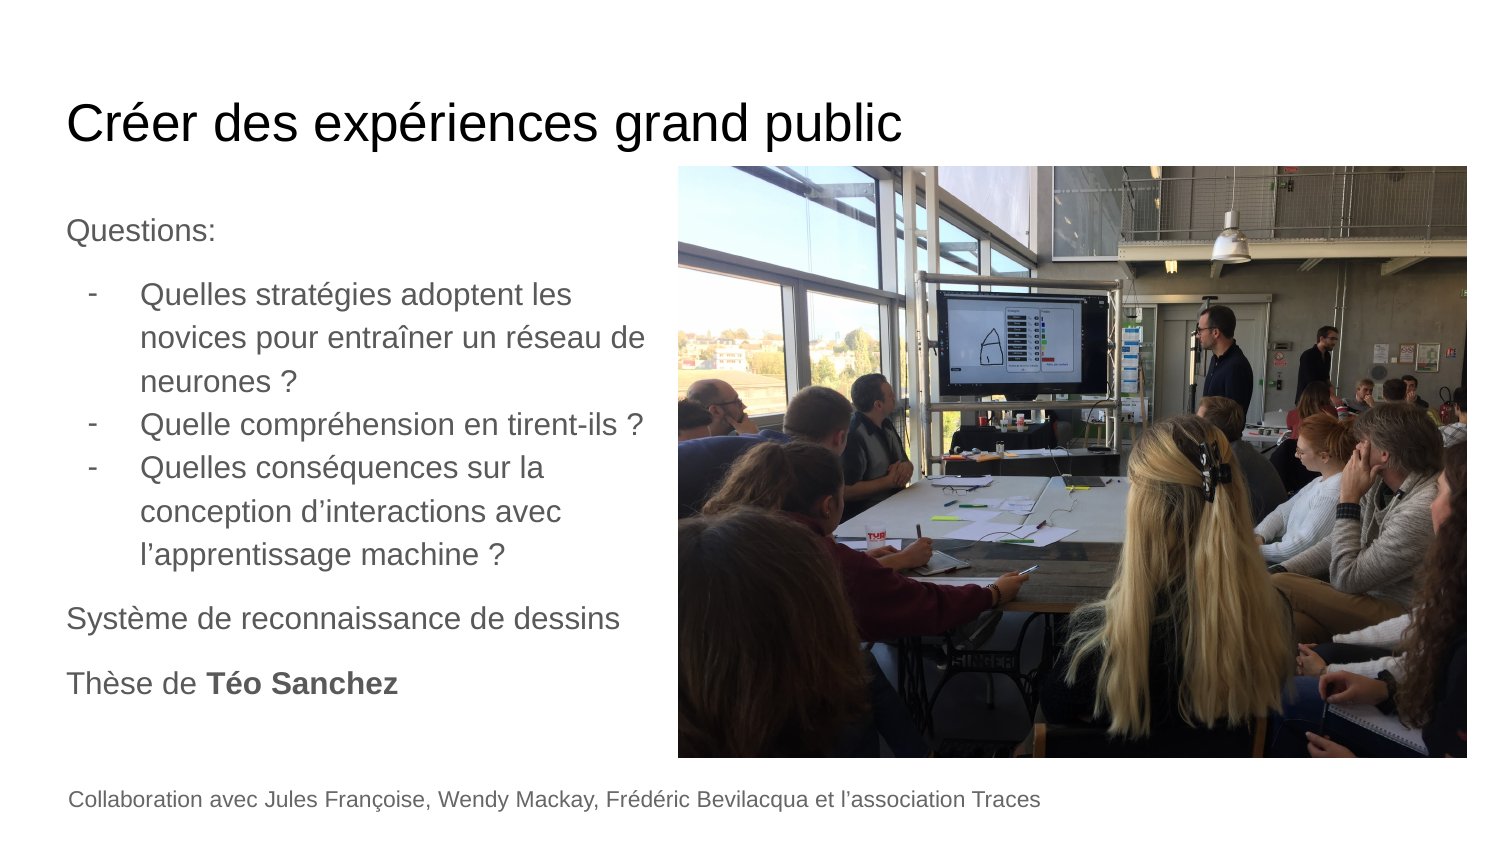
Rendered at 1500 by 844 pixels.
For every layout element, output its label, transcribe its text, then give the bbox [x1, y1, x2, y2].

list Questions: Quelles stratégies adoptent les novices pour entraîner un réseau de neurones ? Quelle compréhension en tirent-ils ? Quelles conséquences sur la conception d’interactions avec l’apprentissage machine ? Système de reconnaissance de dessins Thèse de Téo Sanchez [51, 189, 672, 750]
title Créer des expériences grand public [51, 72, 1449, 167]
text_box Collaboration avec Jules Françoise, Wendy Mackay, Frédéric Bevilacqua et l’association Traces [53, 771, 1441, 827]
picture [678, 166, 1467, 758]
